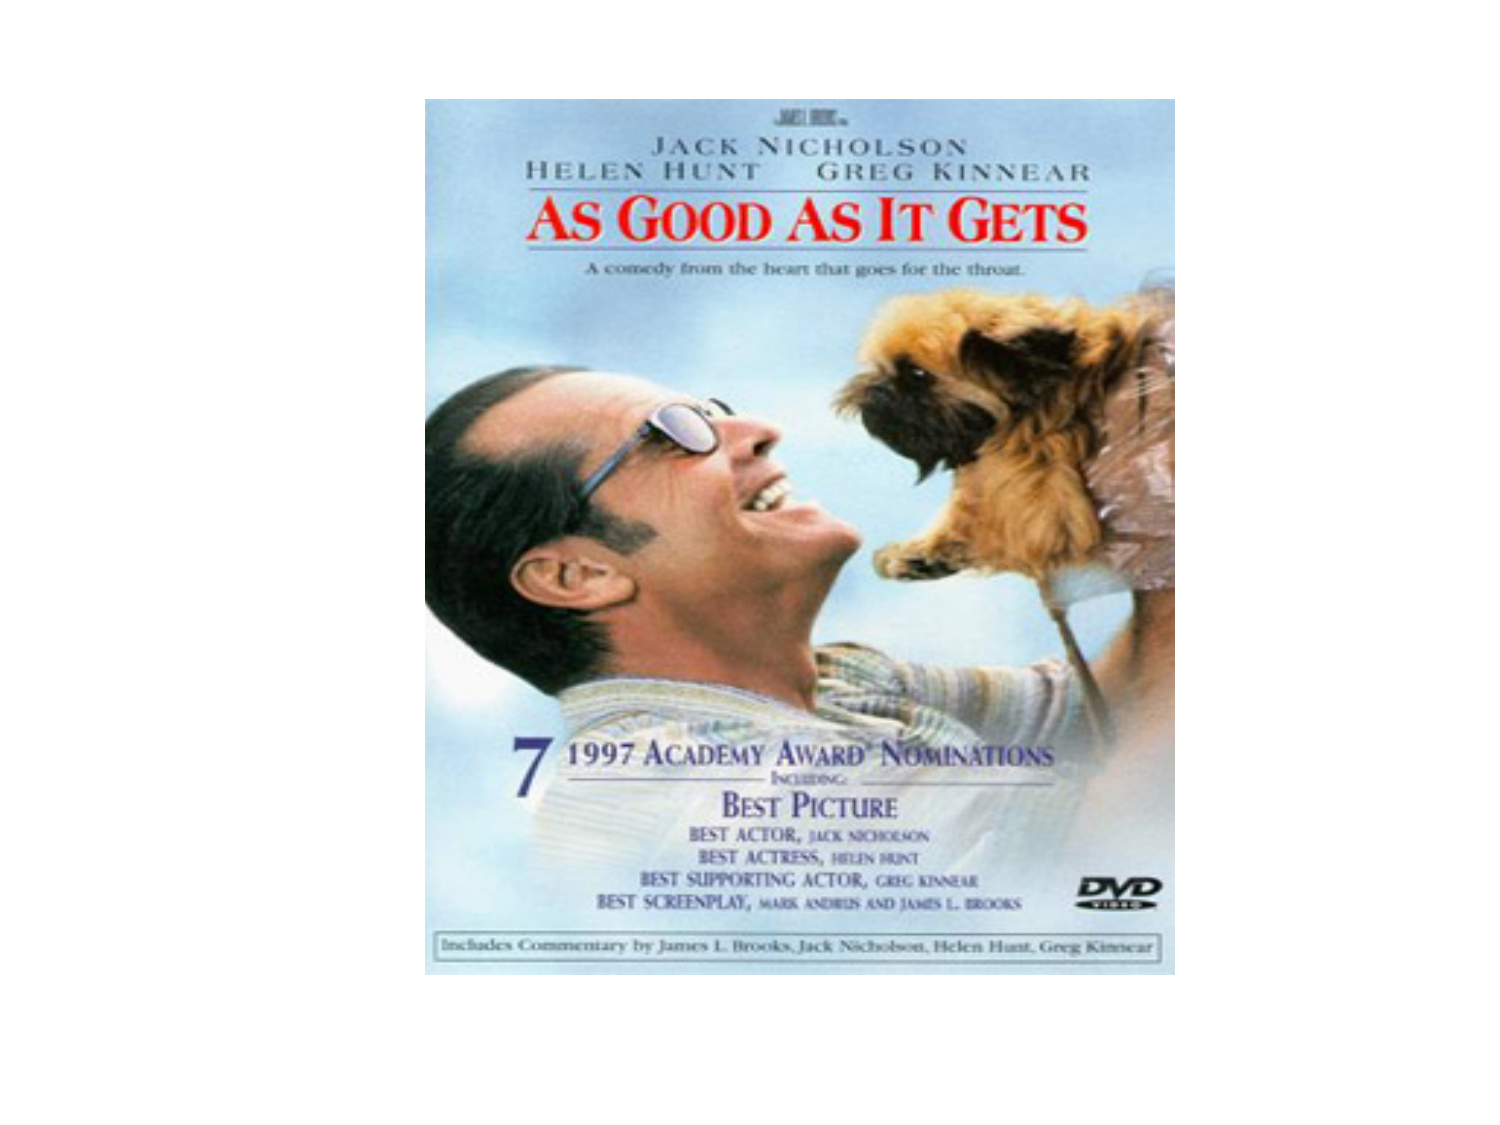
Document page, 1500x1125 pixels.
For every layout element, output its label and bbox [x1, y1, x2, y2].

picture [424, 99, 1176, 976]
